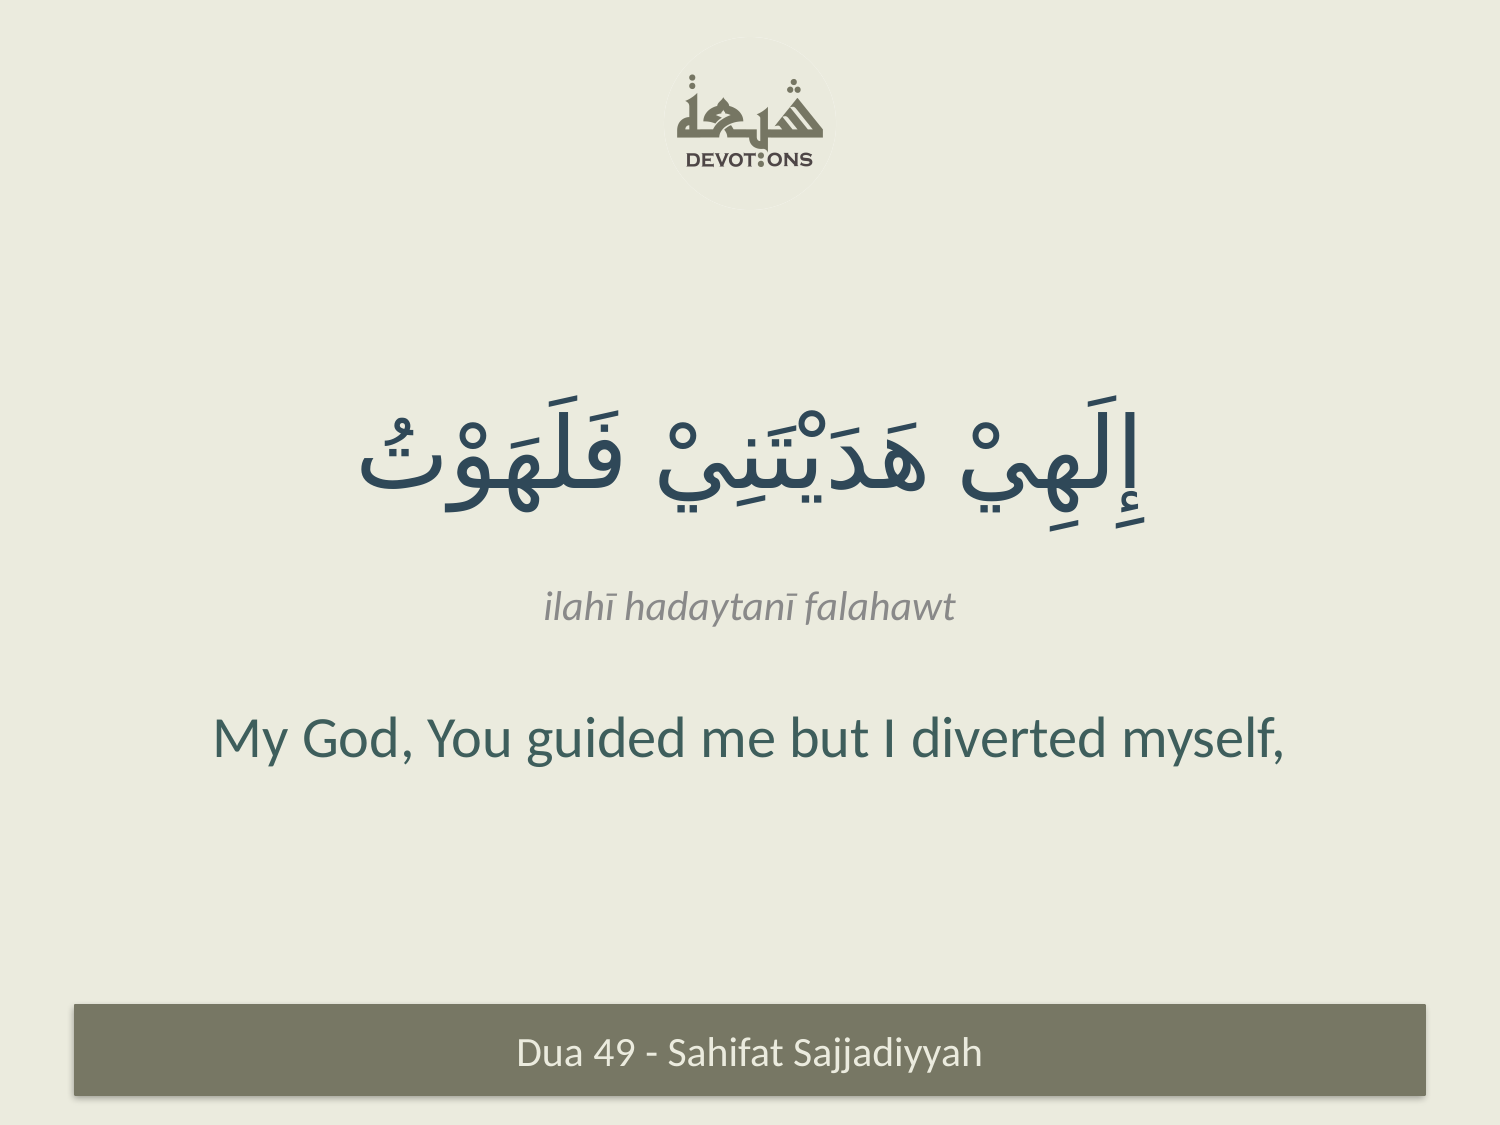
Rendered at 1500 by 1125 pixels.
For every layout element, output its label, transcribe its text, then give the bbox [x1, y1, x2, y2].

text_box Dua 49 - Sahifat Sajjadiyyah [501, 1017, 999, 1083]
picture [656, 29, 844, 218]
text_box [74, 1004, 1426, 1096]
text_box إِلَهِيْ هَدَيْتَنِيْ فَلَهَوْتُ ilahī hadaytanī falahawt My God, You guided me but I diverted myself, [74, 381, 1425, 776]
